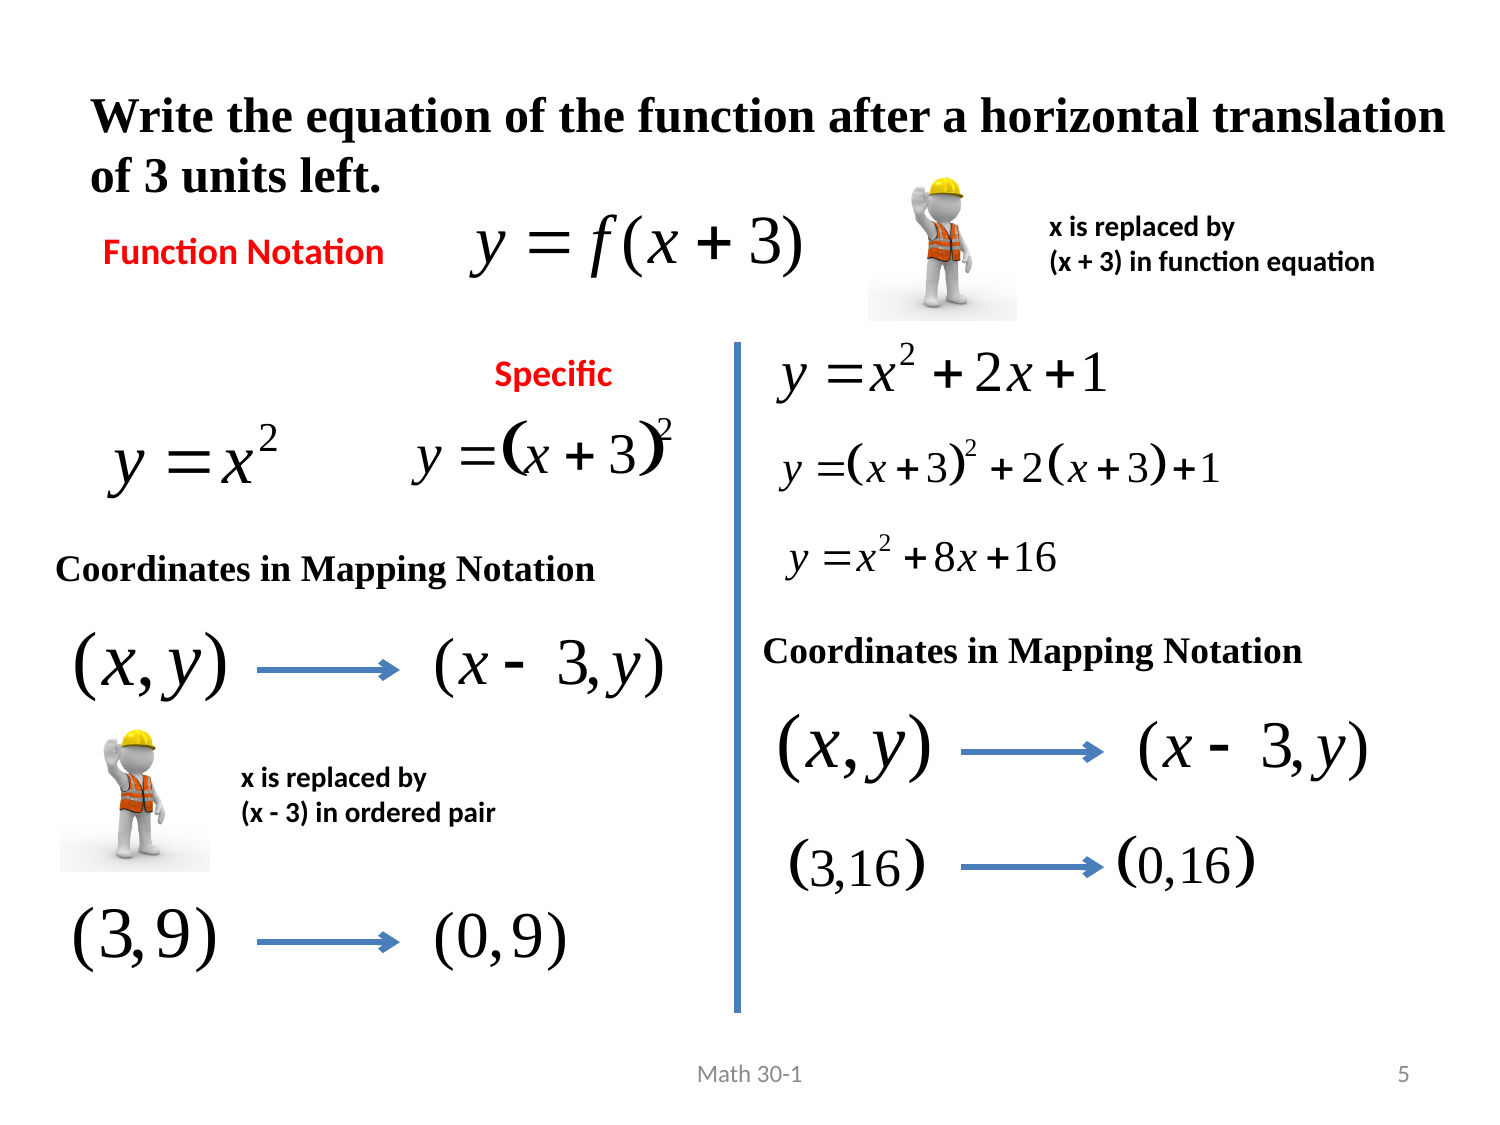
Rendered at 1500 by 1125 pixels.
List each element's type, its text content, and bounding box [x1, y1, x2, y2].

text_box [781, 827, 931, 918]
picture [99, 406, 295, 513]
picture [1128, 711, 1380, 796]
text_box Specific [479, 341, 628, 402]
slide_number 5 [1074, 1042, 1425, 1103]
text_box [771, 427, 1226, 509]
text_box Function Notation [88, 219, 401, 280]
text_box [1109, 824, 1263, 916]
picture [462, 199, 813, 293]
text_box Coordinates in Mapping Notation [747, 618, 1319, 679]
picture [424, 902, 578, 985]
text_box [777, 523, 1066, 590]
picture [62, 621, 242, 719]
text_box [766, 327, 1113, 416]
picture [62, 896, 232, 988]
picture [766, 703, 947, 801]
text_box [60, 723, 513, 872]
text_box Write the equation of the function after a horizontal translation of 3 units left. [75, 74, 1463, 210]
picture [424, 629, 676, 714]
picture [405, 406, 684, 503]
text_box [867, 171, 1393, 321]
text_box Coordinates in Mapping Notation [40, 536, 611, 597]
footer Math 30-1 [512, 1042, 988, 1103]
